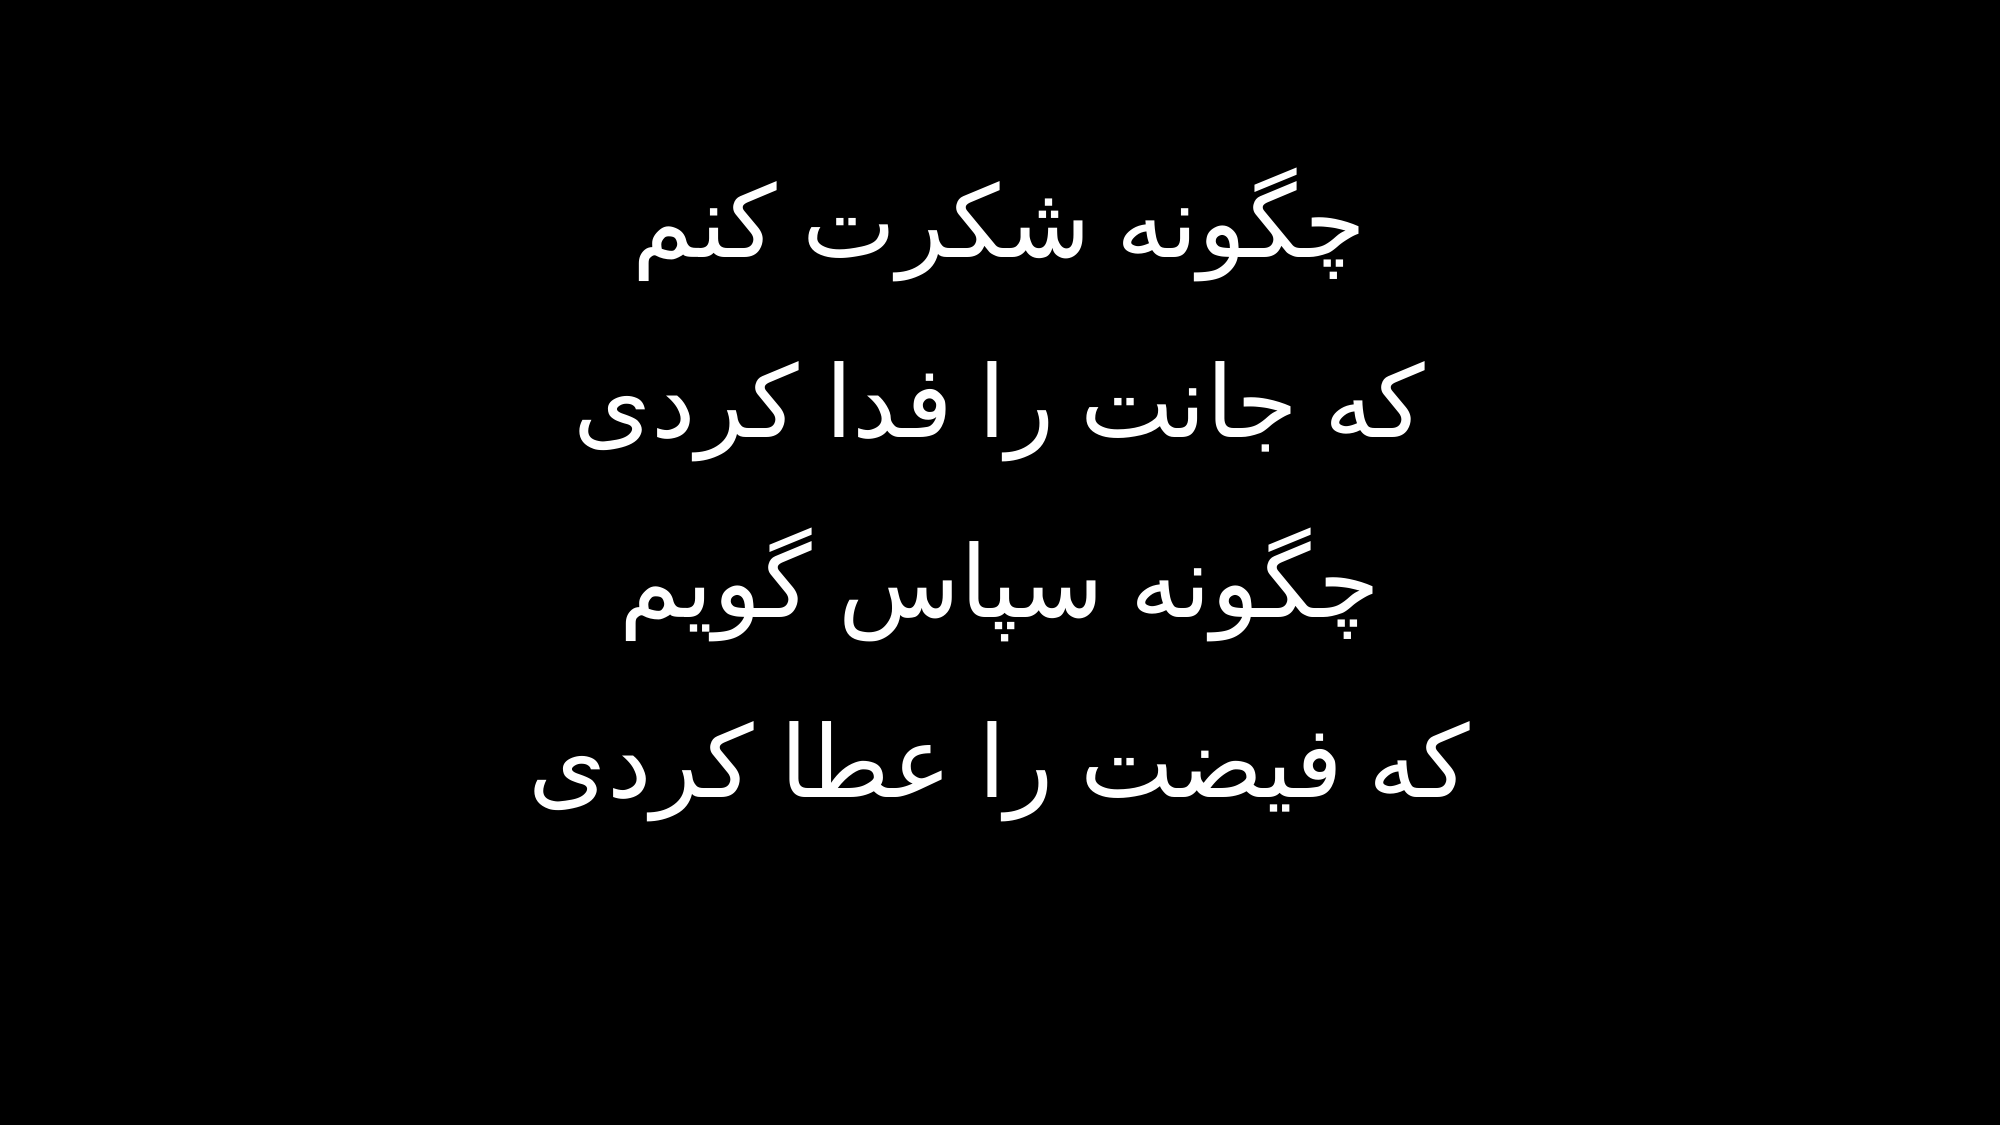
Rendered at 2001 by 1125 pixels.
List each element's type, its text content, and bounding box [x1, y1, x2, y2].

text_box چگونه شکرت کنم که جانت را فدا کردی چگونه سپاس گویم که فیضت را عطا کردی [0, 0, 2000, 1095]
